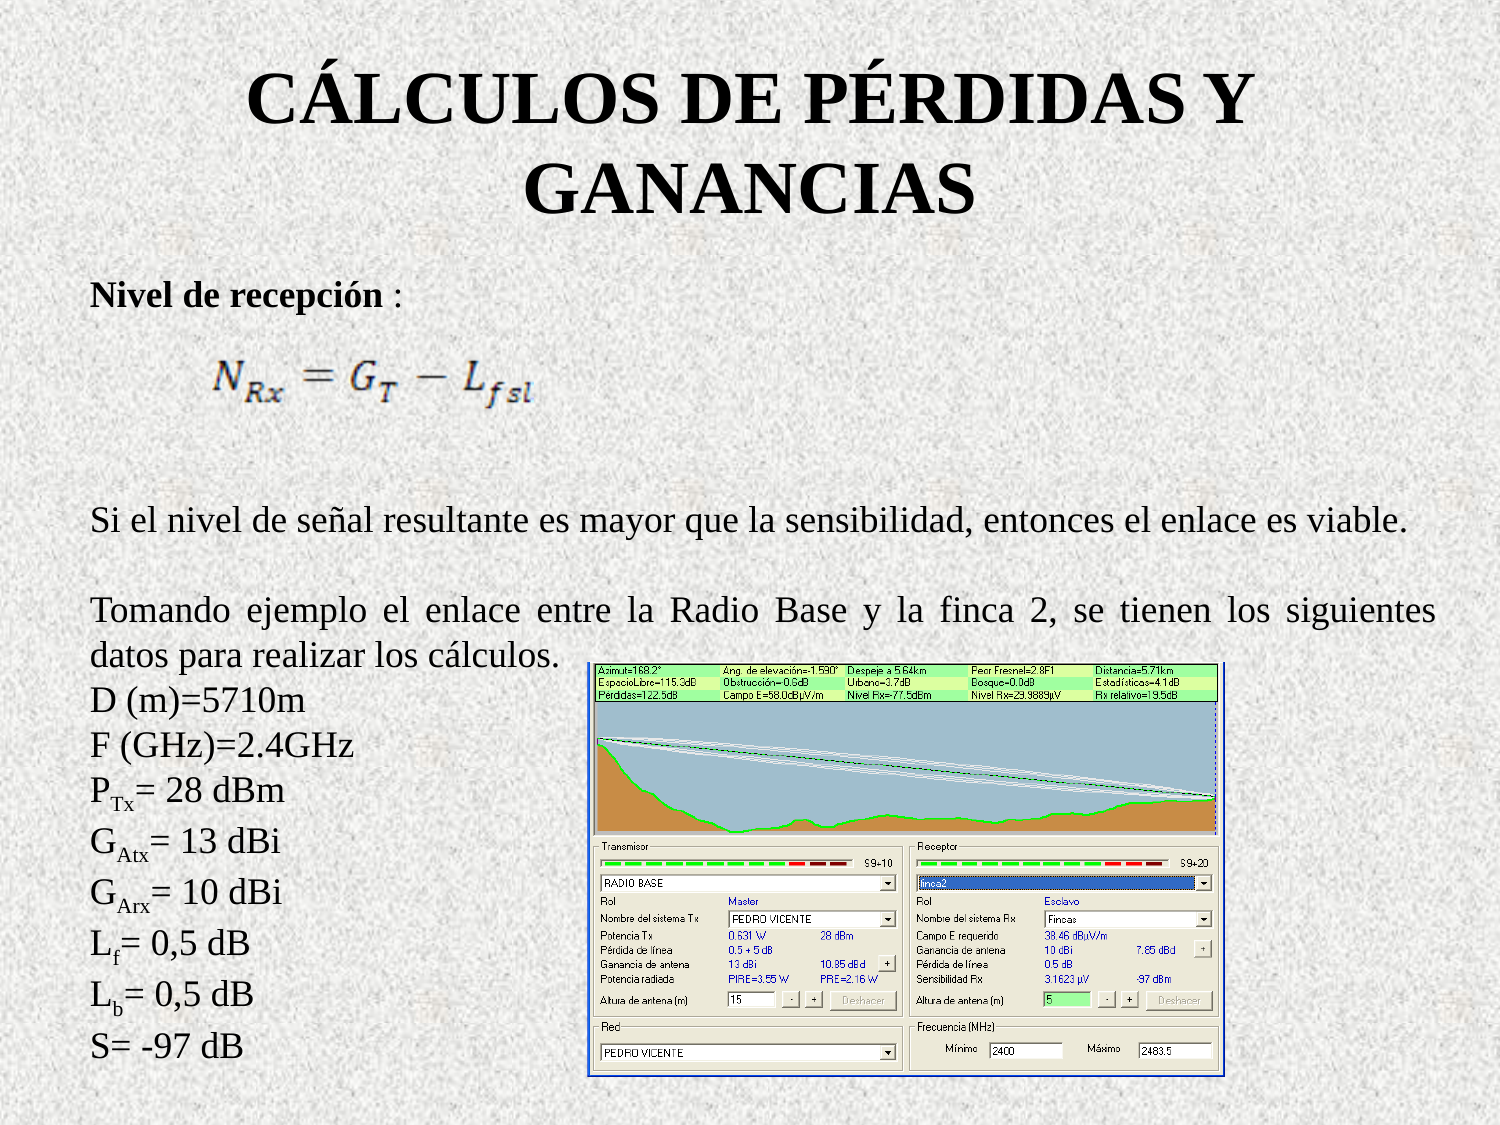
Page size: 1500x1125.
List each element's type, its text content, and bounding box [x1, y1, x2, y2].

text_box Nivel de recepción : Si el nivel de señal resultante es mayor que la sensibilidad, entonces el enlace es viable. Tomando ejemplo el enlace entre la Radio Base y la finca 2, se tienen los siguientes datos para realizar los cálculos. D (m)=5710m F (GHz)=2.4GHz PTx= 28 dBm GAtx= 13 dBi GArx= 10 dBi Lf= 0,5 dB Lb= 0,5 dB S= -97 dB [74, 262, 1453, 1032]
picture [0, 1, 1500, 1125]
title CÁLCULOS DE PÉRDIDAS Y GANANCIAS [75, 45, 1425, 233]
